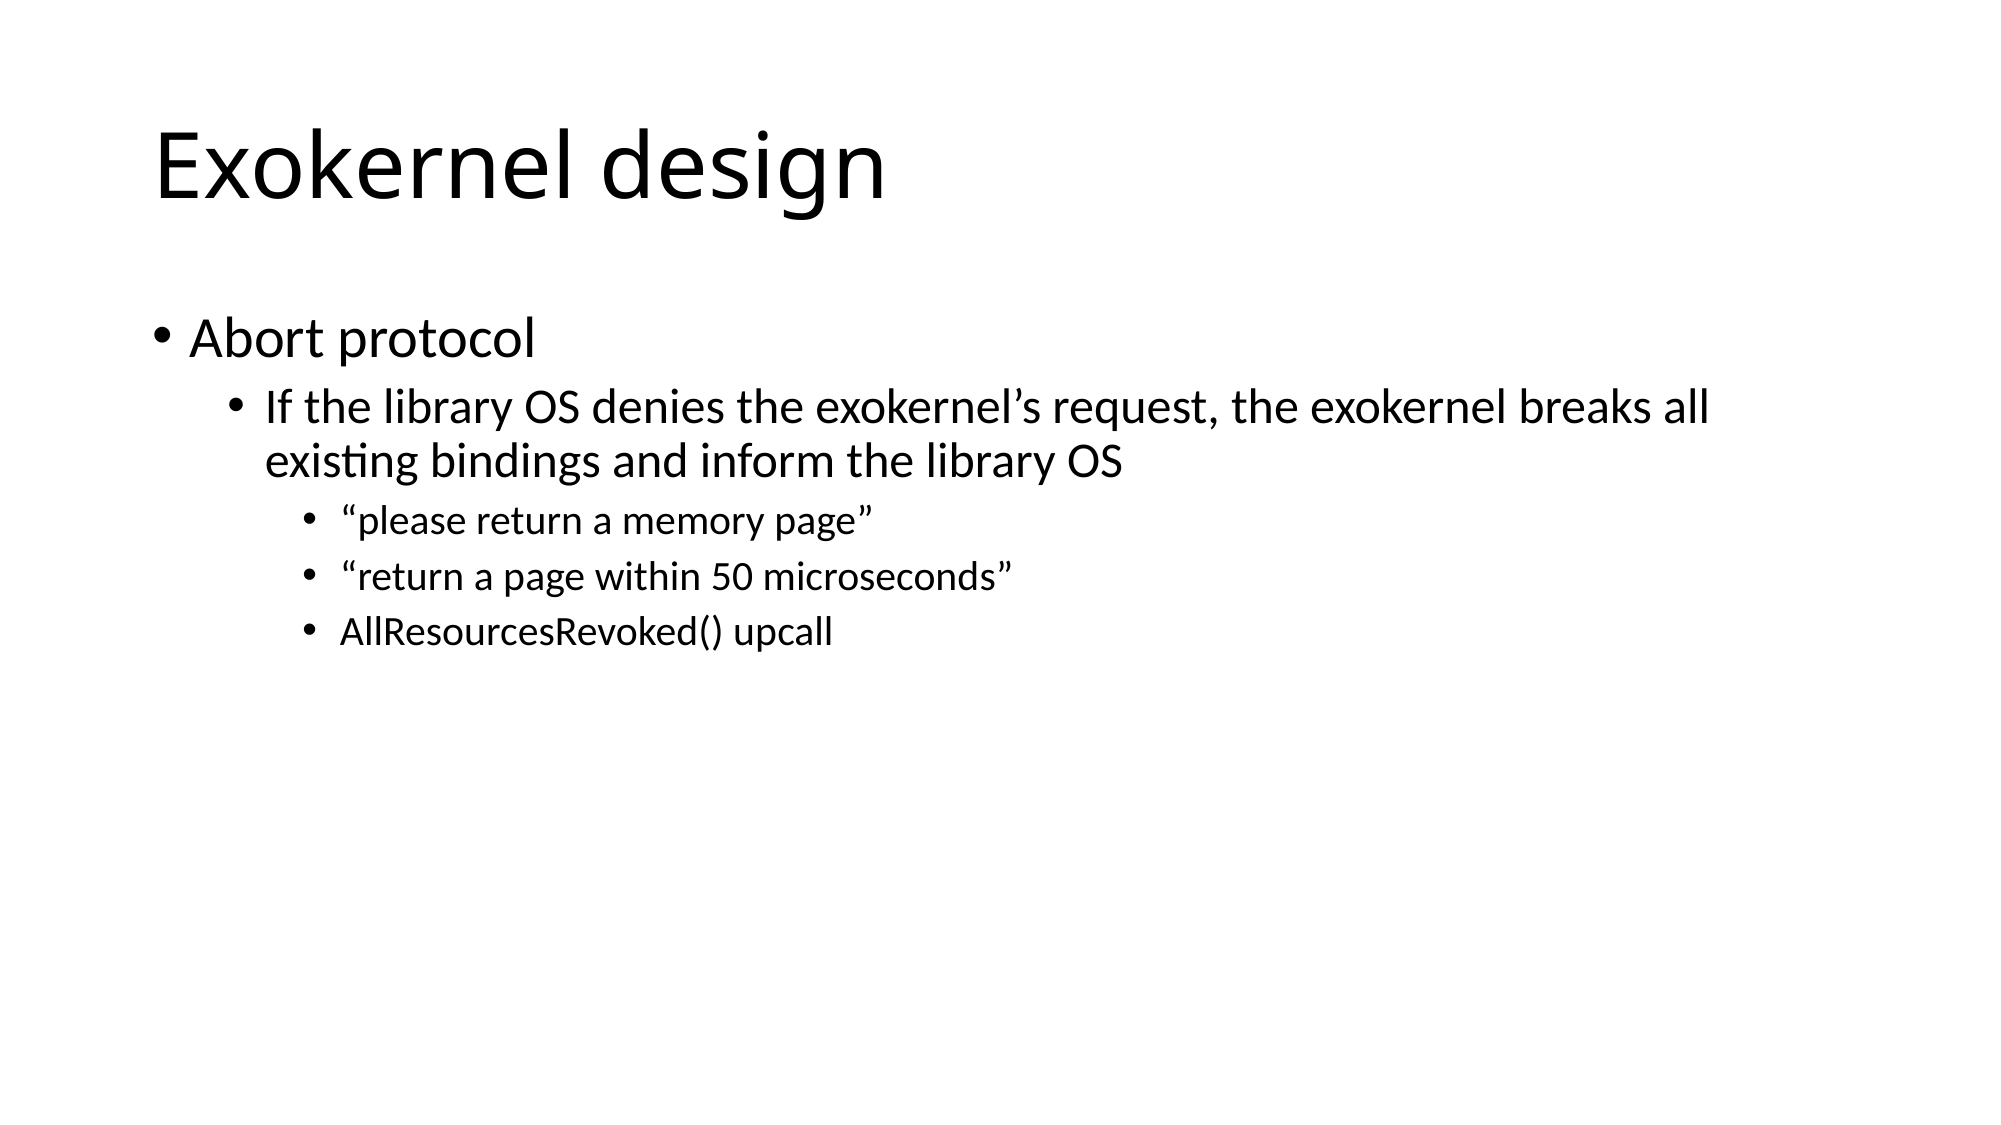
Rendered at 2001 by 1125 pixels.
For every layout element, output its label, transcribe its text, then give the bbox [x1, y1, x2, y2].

list Abort protocol If the library OS denies the exokernel’s request, the exokernel breaks all existing bindings and inform the library OS “please return a memory page” “return a page within 50 microseconds” AllResourcesRevoked() upcall [137, 299, 1863, 1014]
title Exokernel design [137, 59, 1863, 278]
